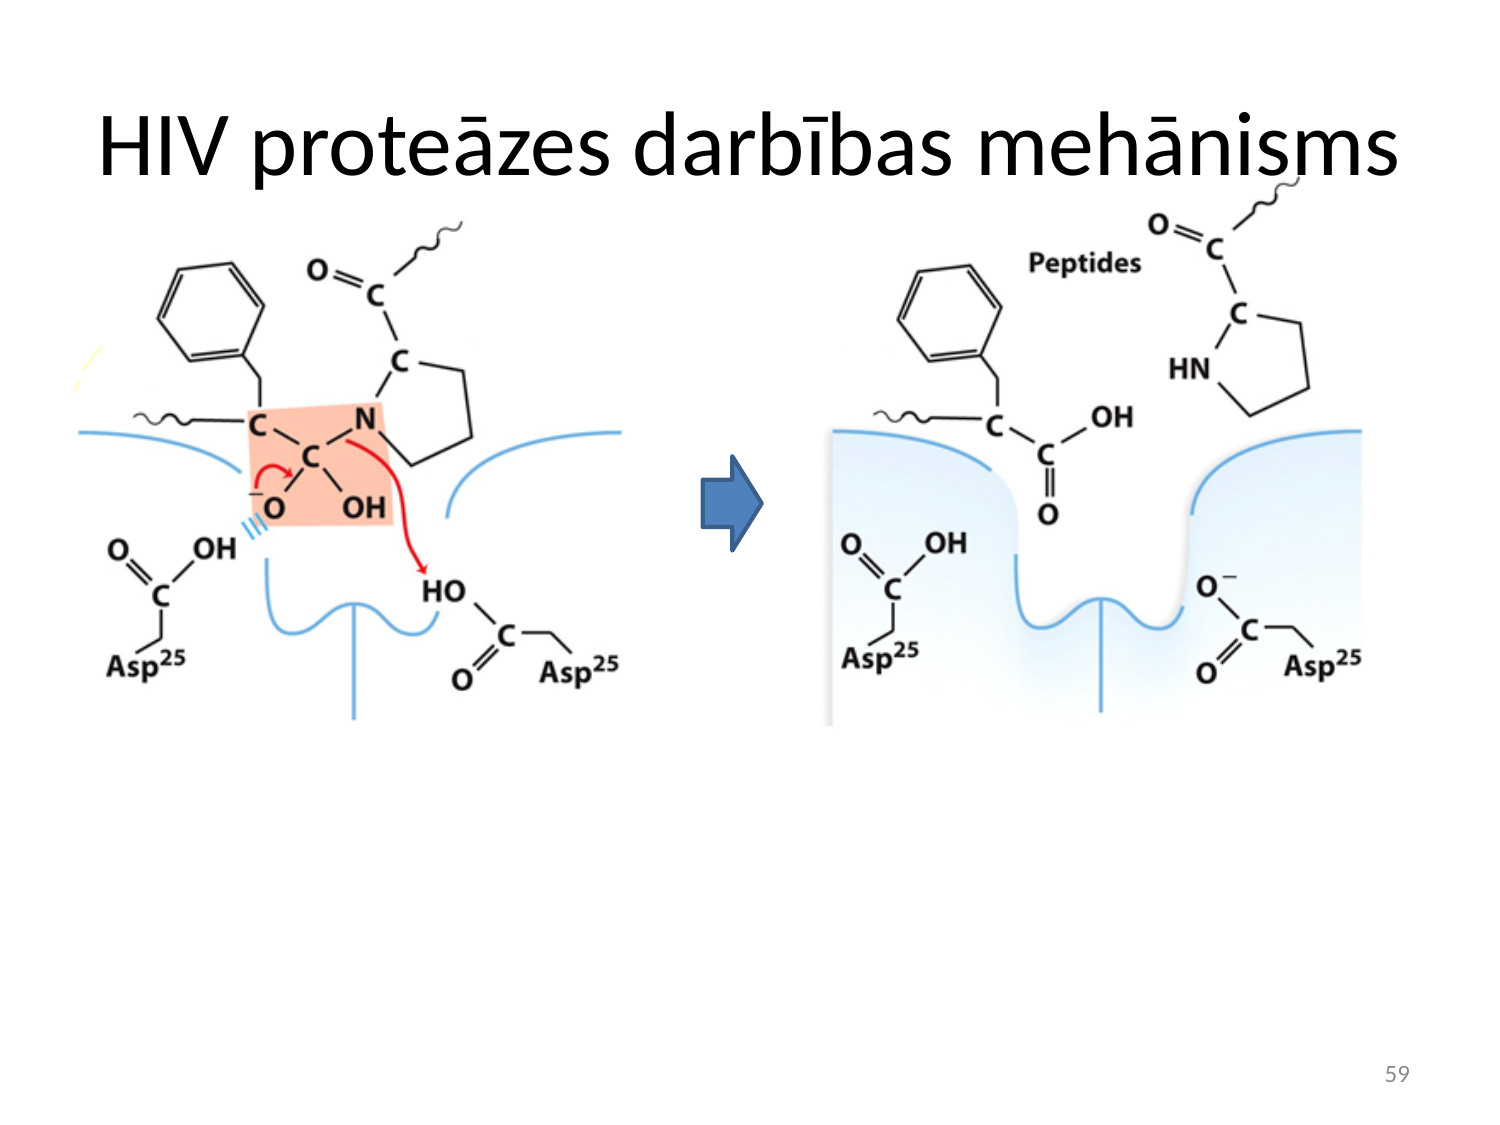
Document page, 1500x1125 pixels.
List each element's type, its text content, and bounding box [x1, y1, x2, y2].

slide_number 59 [1074, 1042, 1425, 1103]
title HIV proteāzes darbības mehānisms [75, 45, 1425, 233]
picture [796, 147, 1389, 749]
text_box [700, 454, 764, 553]
picture [64, 125, 638, 725]
